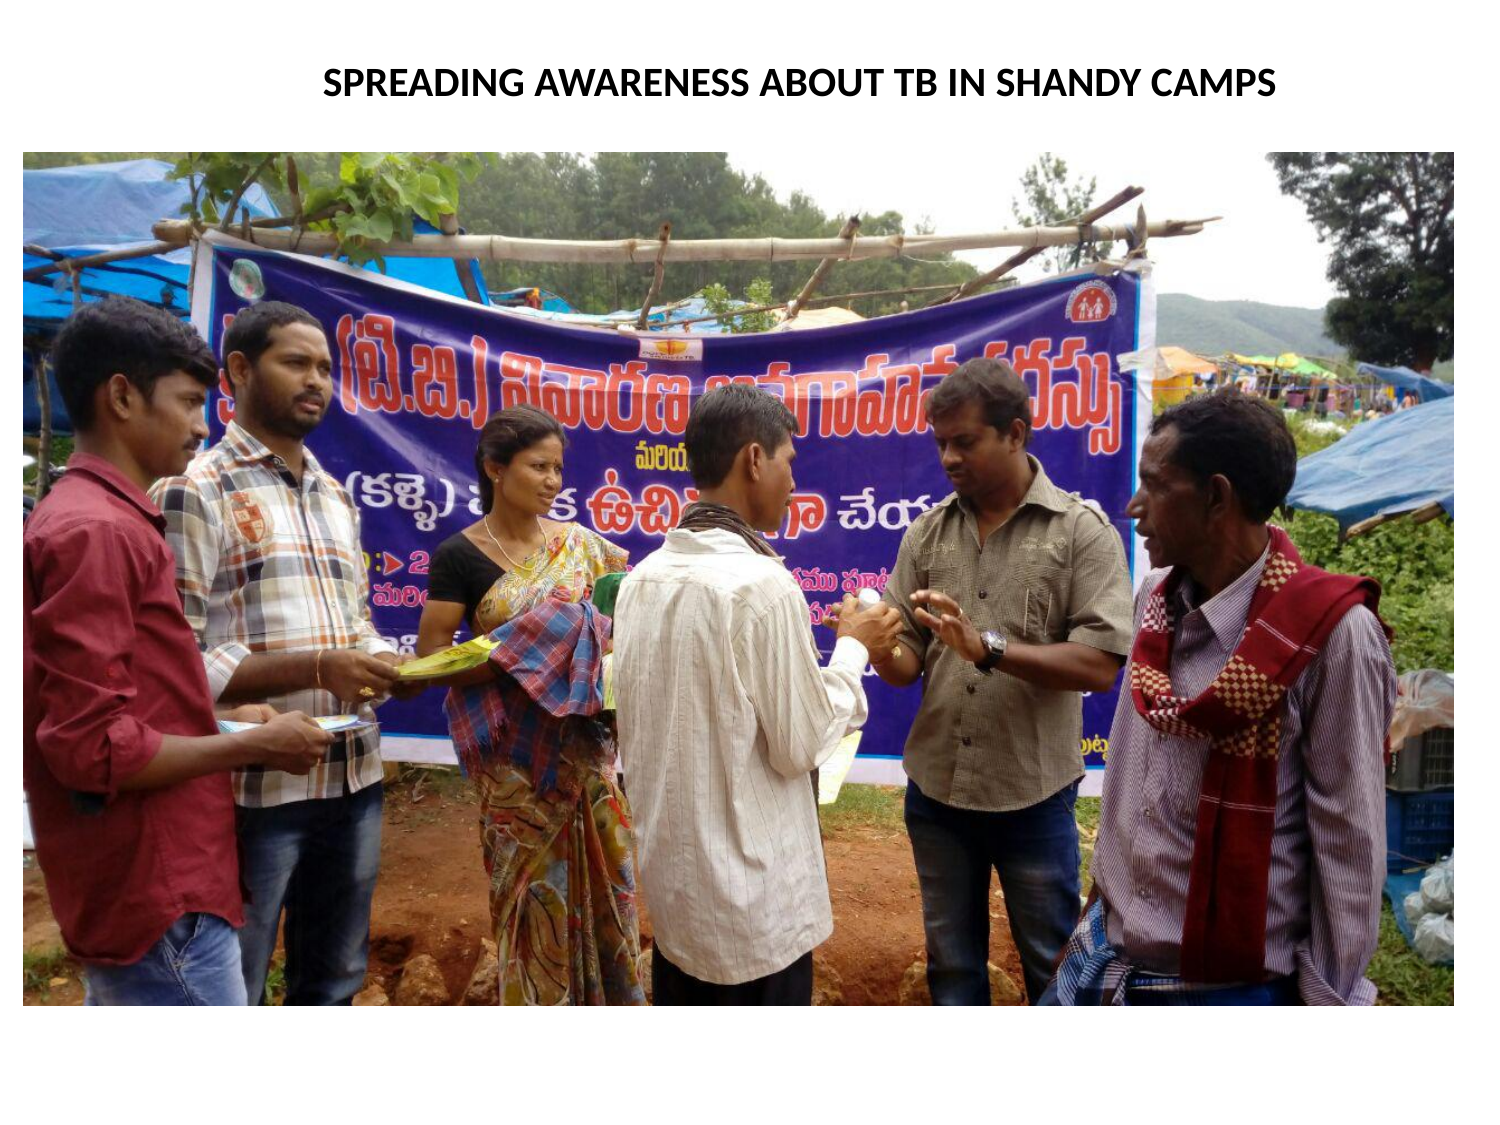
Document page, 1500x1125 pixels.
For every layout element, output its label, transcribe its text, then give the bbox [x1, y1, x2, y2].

picture [23, 152, 1454, 1006]
text_box SPREADING AWARENESS ABOUT TB IN SHANDY CAMPS [308, 46, 1293, 112]
